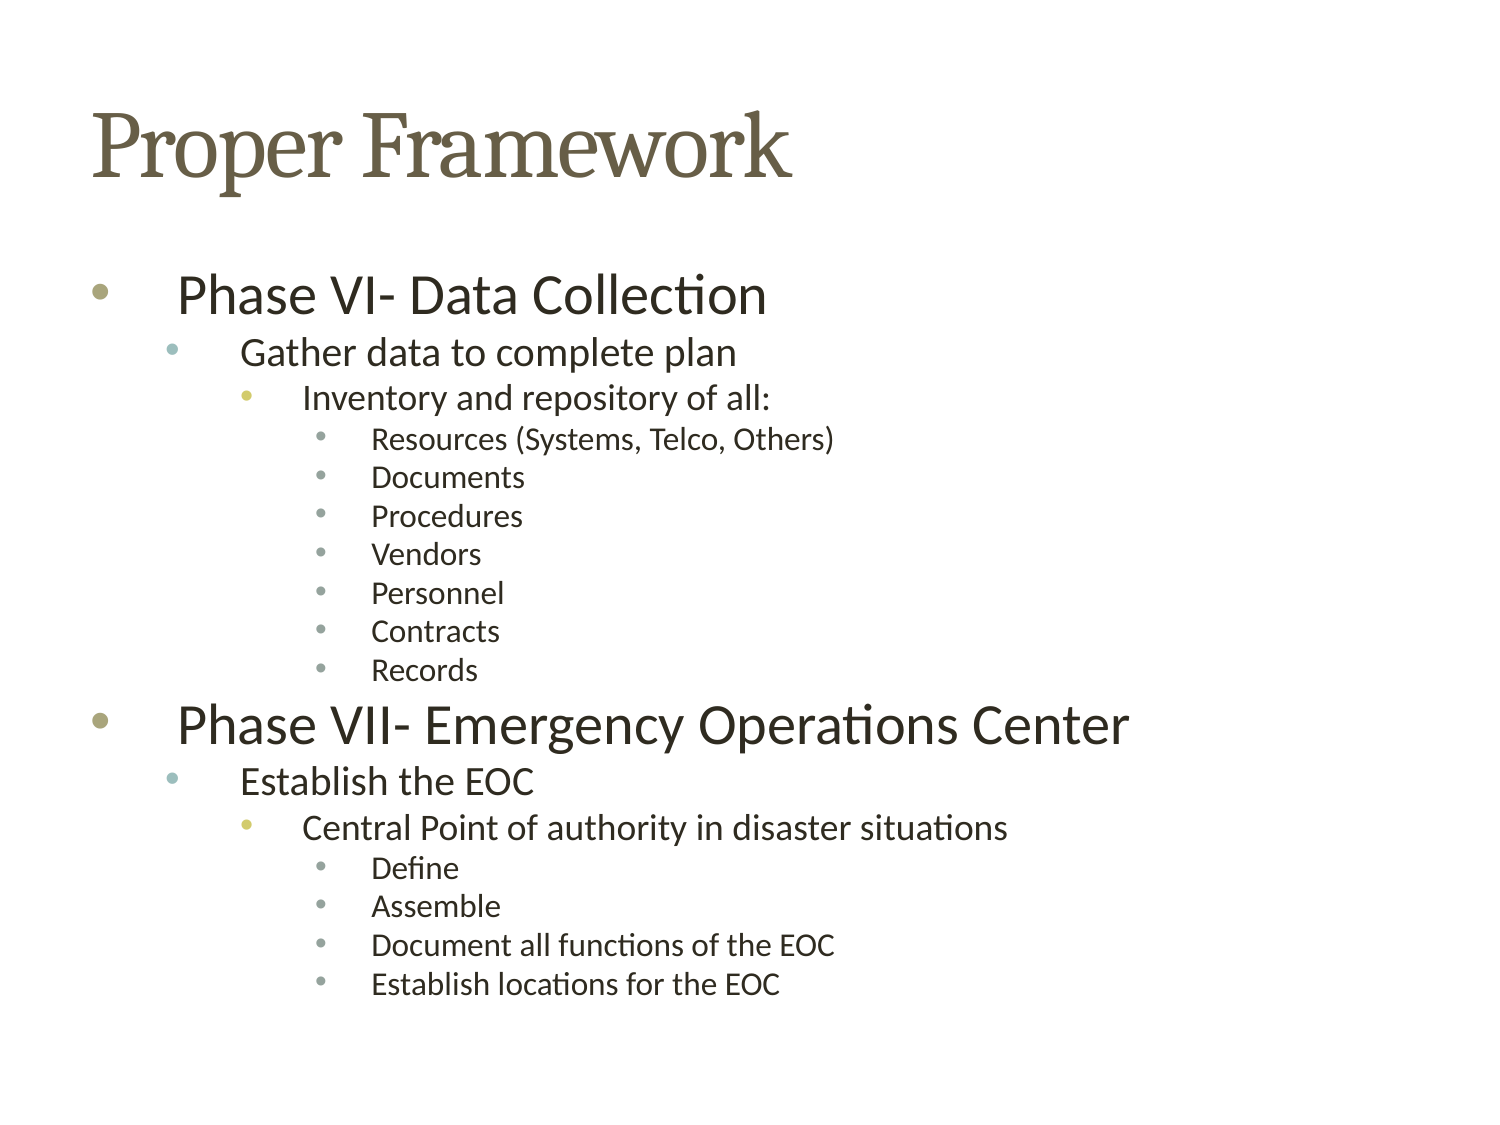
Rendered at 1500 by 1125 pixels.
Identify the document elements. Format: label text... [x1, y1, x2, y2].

title Proper Framework [75, 45, 1325, 233]
list Phase VI- Data Collection Gather data to complete plan Inventory and repository of all: Resources (Systems, Telco, Others) Documents Procedures Vendors Personnel Contracts Records Phase VII- Emergency Operations Center Establish the EOC Central Point of authority in disaster situations Define Assemble Document all functions of the EOC Establish locations for the EOC [75, 262, 1325, 1050]
